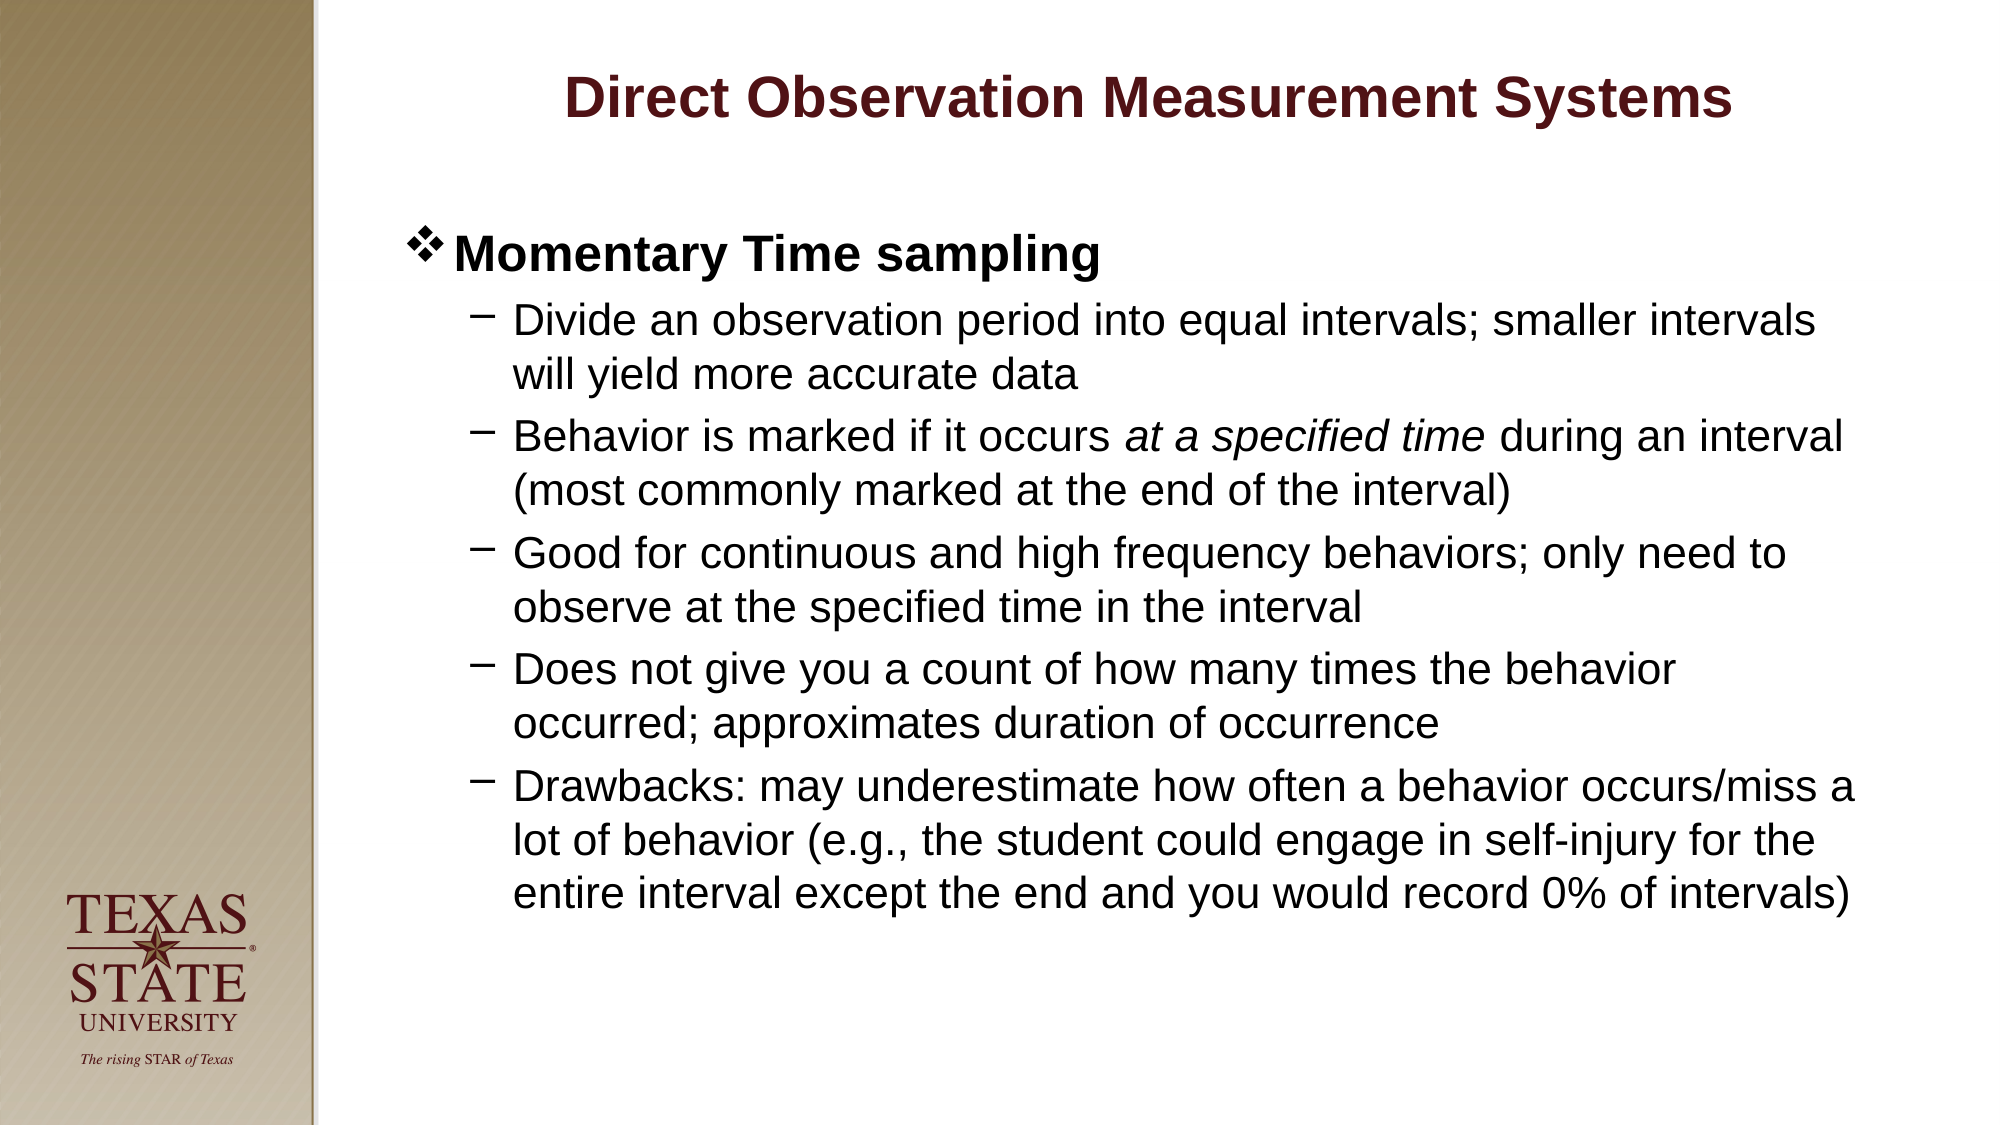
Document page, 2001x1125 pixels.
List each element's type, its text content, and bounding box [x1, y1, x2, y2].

picture [0, 0, 2000, 1125]
list Momentary Time sampling Divide an observation period into equal intervals; smaller intervals will yield more accurate data Behavior is marked if it occurs at a specified time during an interval (most commonly marked at the end of the interval) Good for continuous and high frequency behaviors; only need to observe at the specified time in the interval Does not give you a count of how many times the behavior occurred; approximates duration of occurrence Drawbacks: may underestimate how often a behavior occurs/miss a lot of behavior (e.g., the student could engage in self-injury for the entire interval except the end and you would record 0% of intervals) [387, 212, 1875, 949]
title Direct Observation Measurement Systems [399, 0, 1900, 188]
